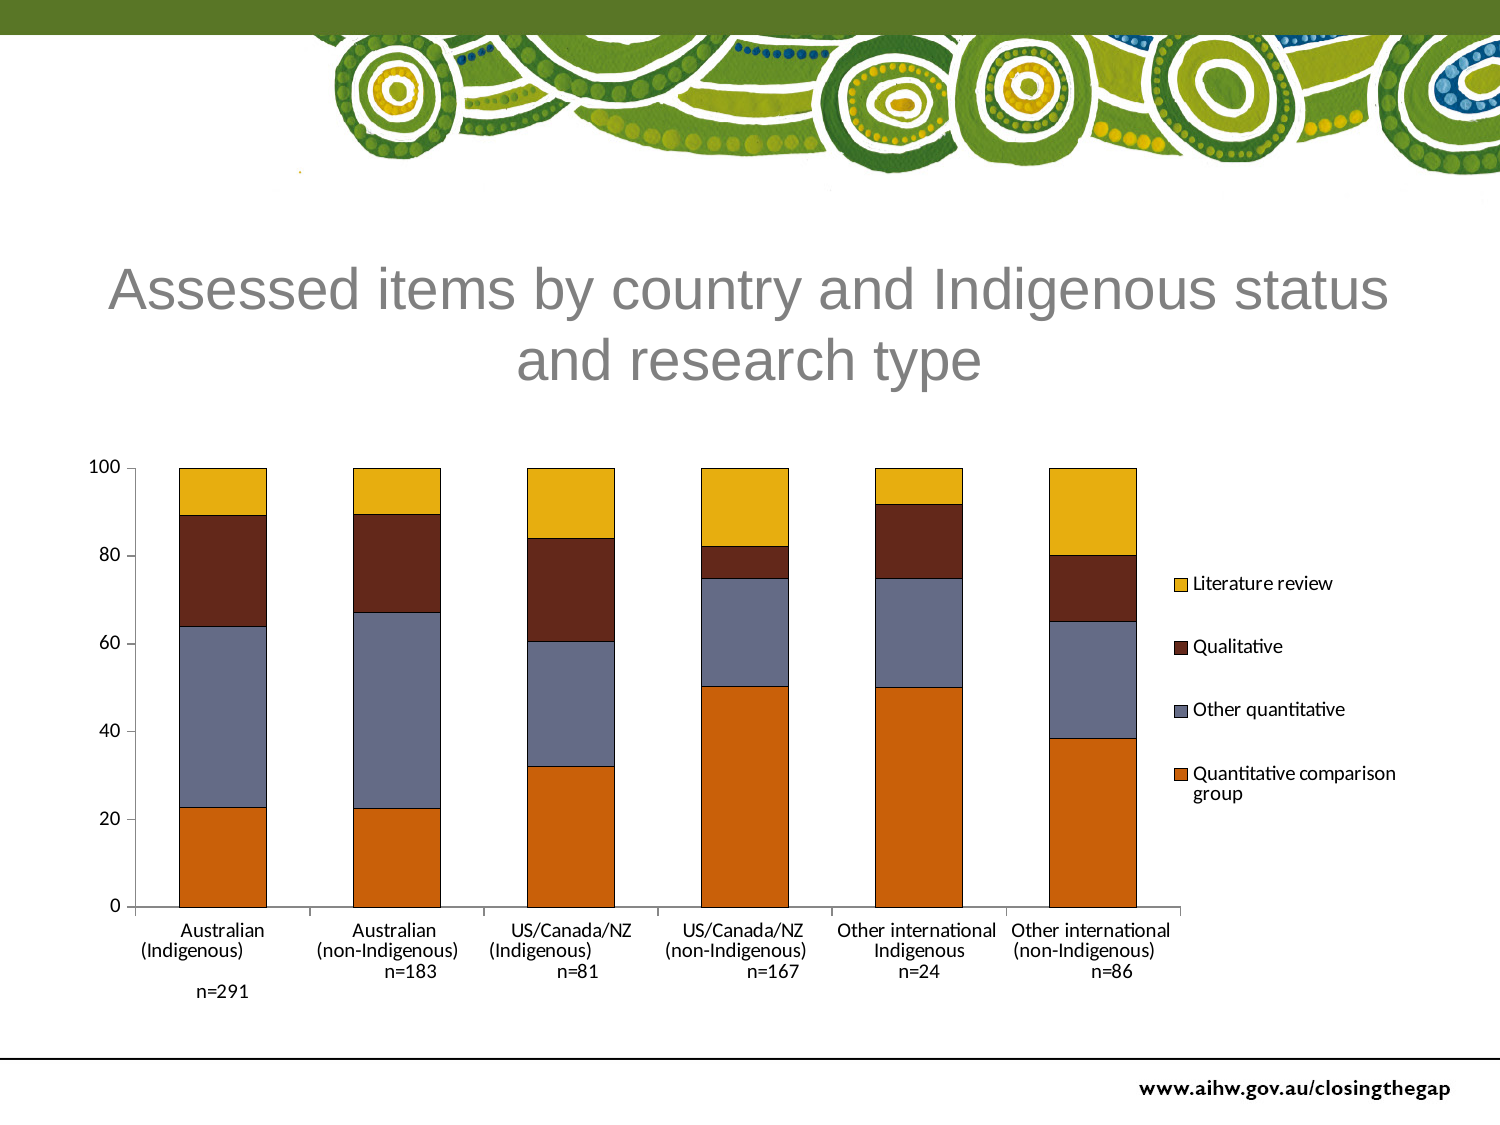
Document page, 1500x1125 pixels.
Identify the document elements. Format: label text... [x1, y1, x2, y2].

chart [64, 408, 1412, 1011]
picture [0, 0, 1500, 1125]
title Assessed items by country and Indigenous status and research type [75, 227, 1425, 416]
